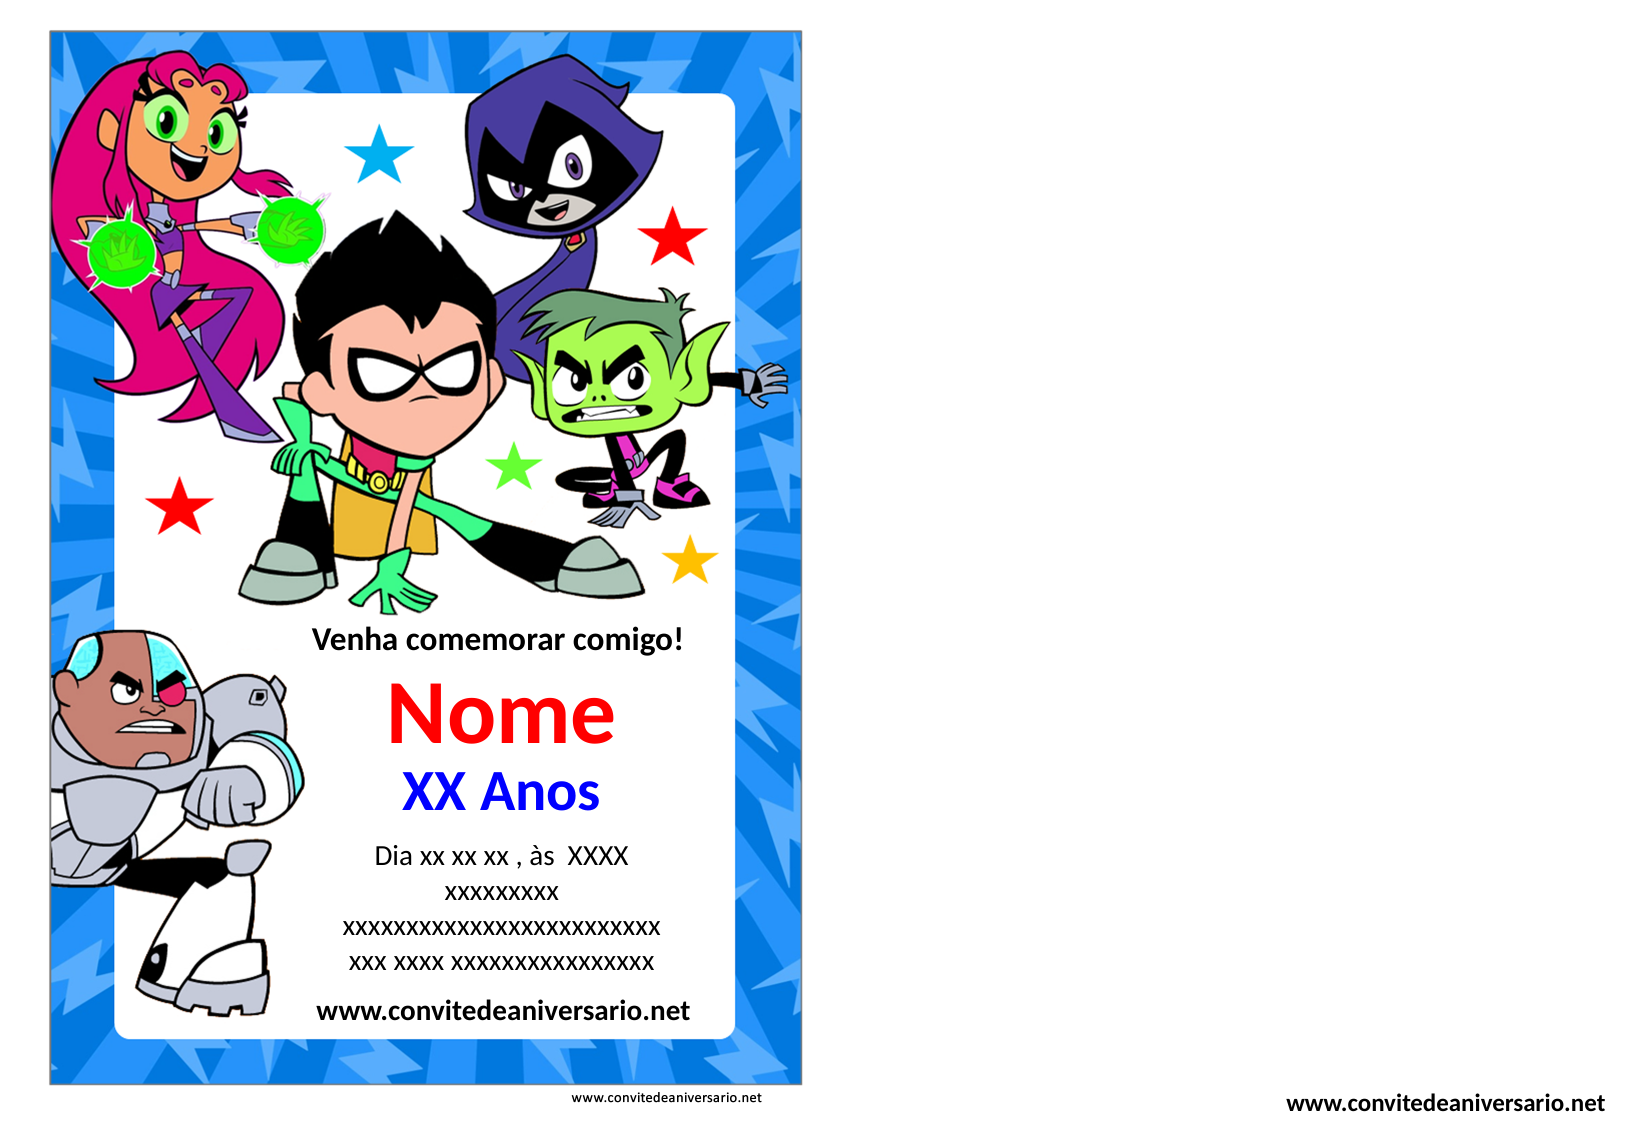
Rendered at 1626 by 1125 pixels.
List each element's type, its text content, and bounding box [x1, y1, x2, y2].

text_box www.convitedeaniversario.net [1271, 1079, 1622, 1125]
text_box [27, 15, 825, 1109]
